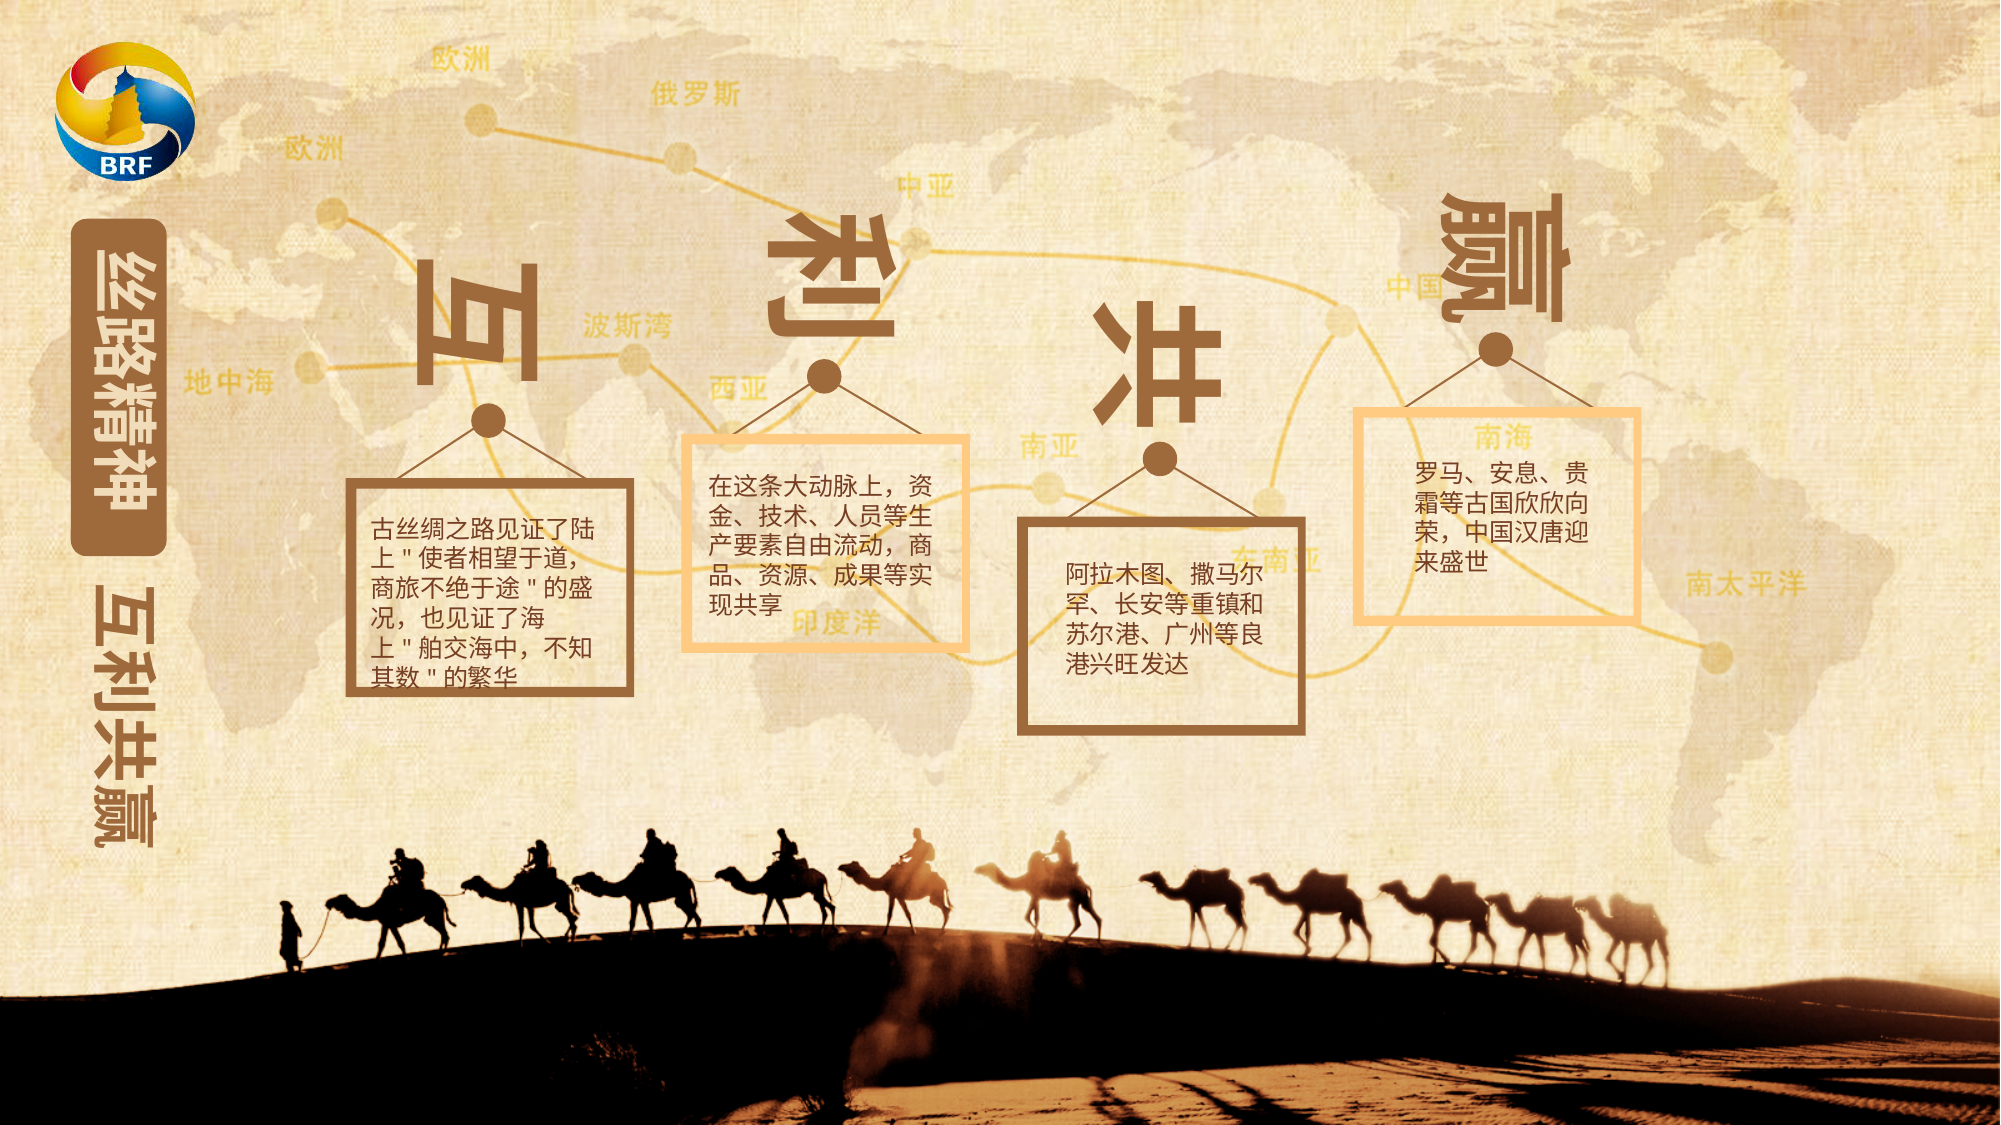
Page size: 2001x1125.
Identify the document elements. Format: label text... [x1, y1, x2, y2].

text_box 赢 [1402, 174, 1599, 329]
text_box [63, 218, 175, 557]
text_box 互 [374, 238, 572, 393]
text_box 共 [1053, 281, 1251, 436]
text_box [681, 359, 970, 653]
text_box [345, 403, 635, 718]
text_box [1017, 441, 1306, 736]
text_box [1352, 332, 1642, 626]
text_box 互利共赢 [63, 568, 175, 853]
text_box 利 [727, 194, 925, 349]
picture [0, 0, 2000, 1125]
